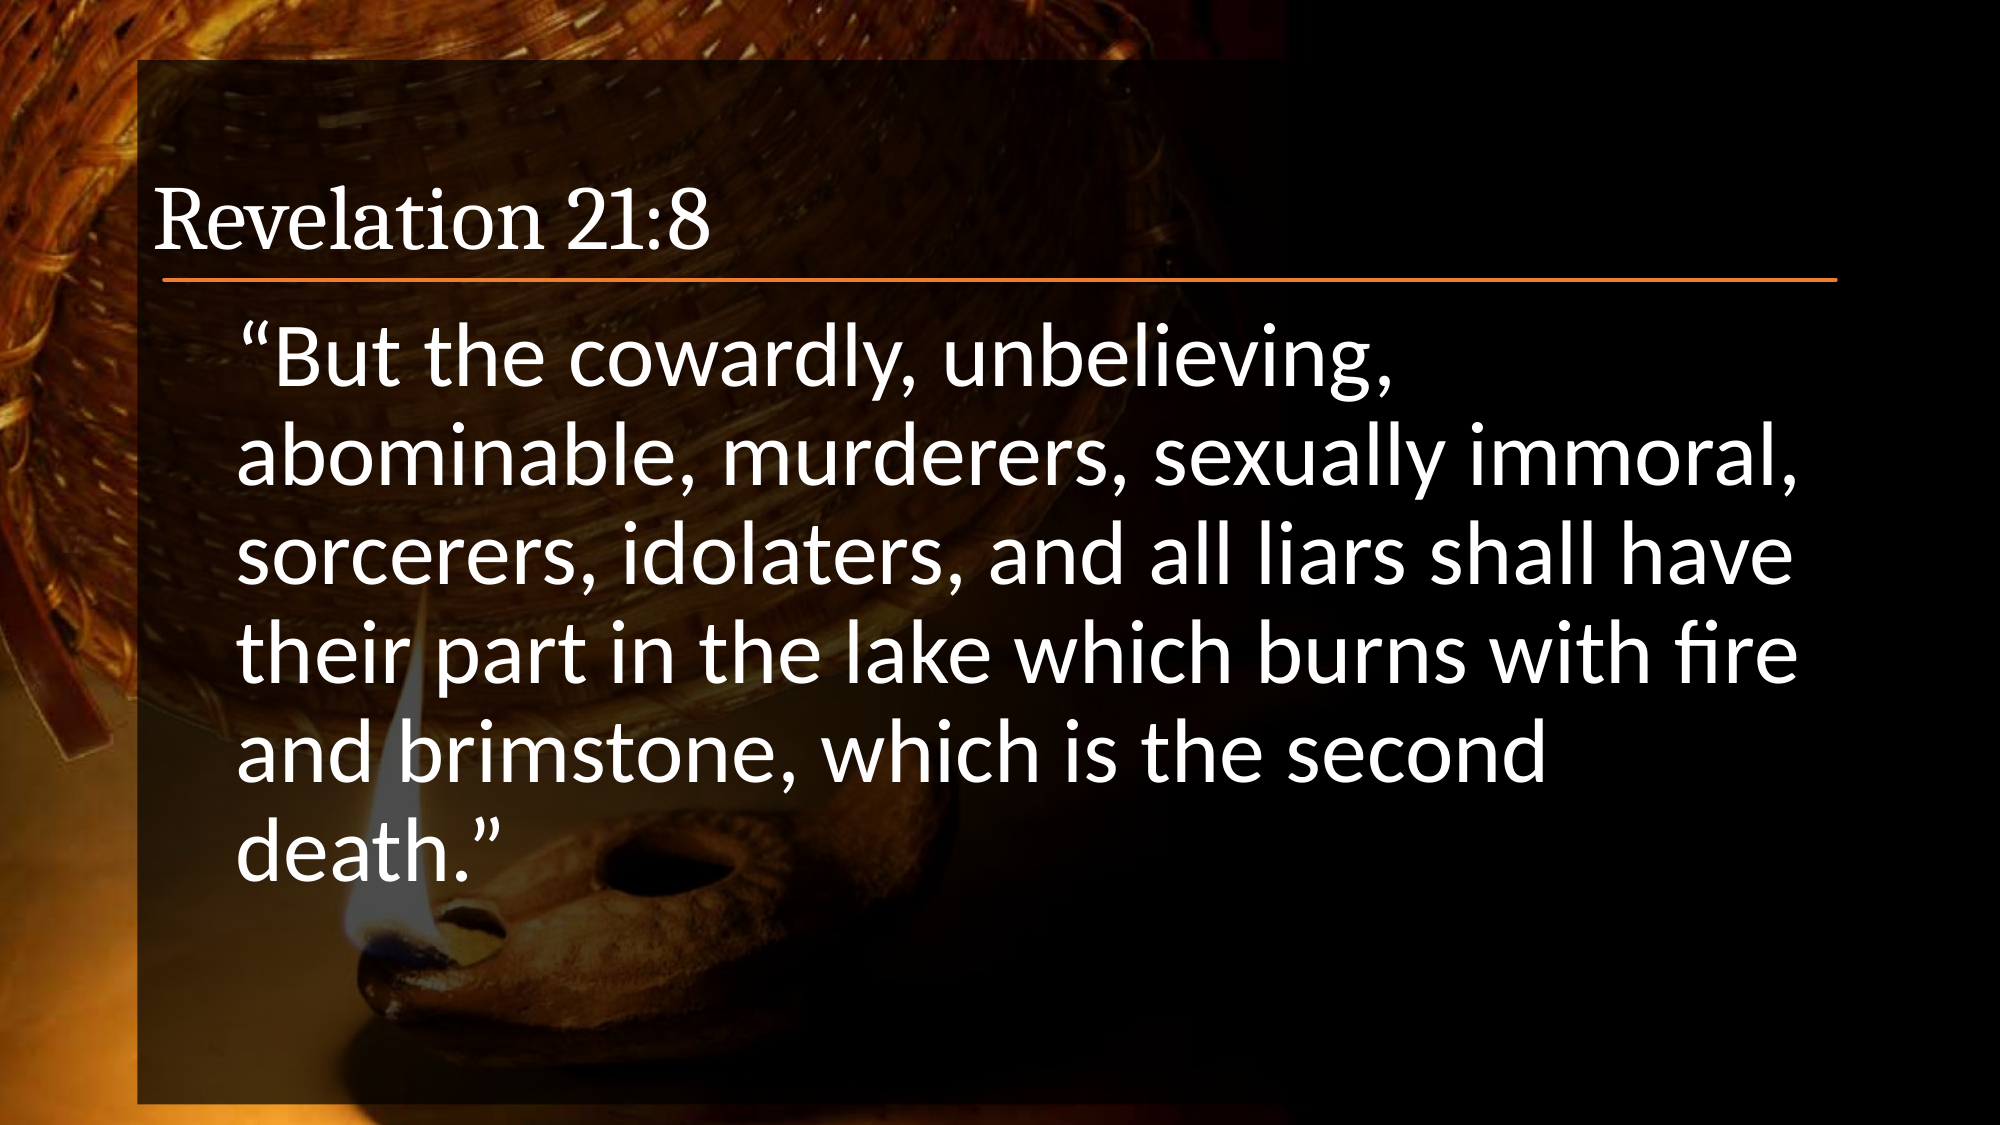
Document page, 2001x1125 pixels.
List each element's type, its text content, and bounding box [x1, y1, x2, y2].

list “But the cowardly, unbelieving, abominable, murderers, sexually immoral, sorcerers, idolaters, and all liars shall have their part in the lake which burns with fire and brimstone, which is the second death.” [220, 299, 1837, 1014]
title Revelation 21:8 [137, 59, 1863, 278]
picture [0, 0, 2000, 1125]
